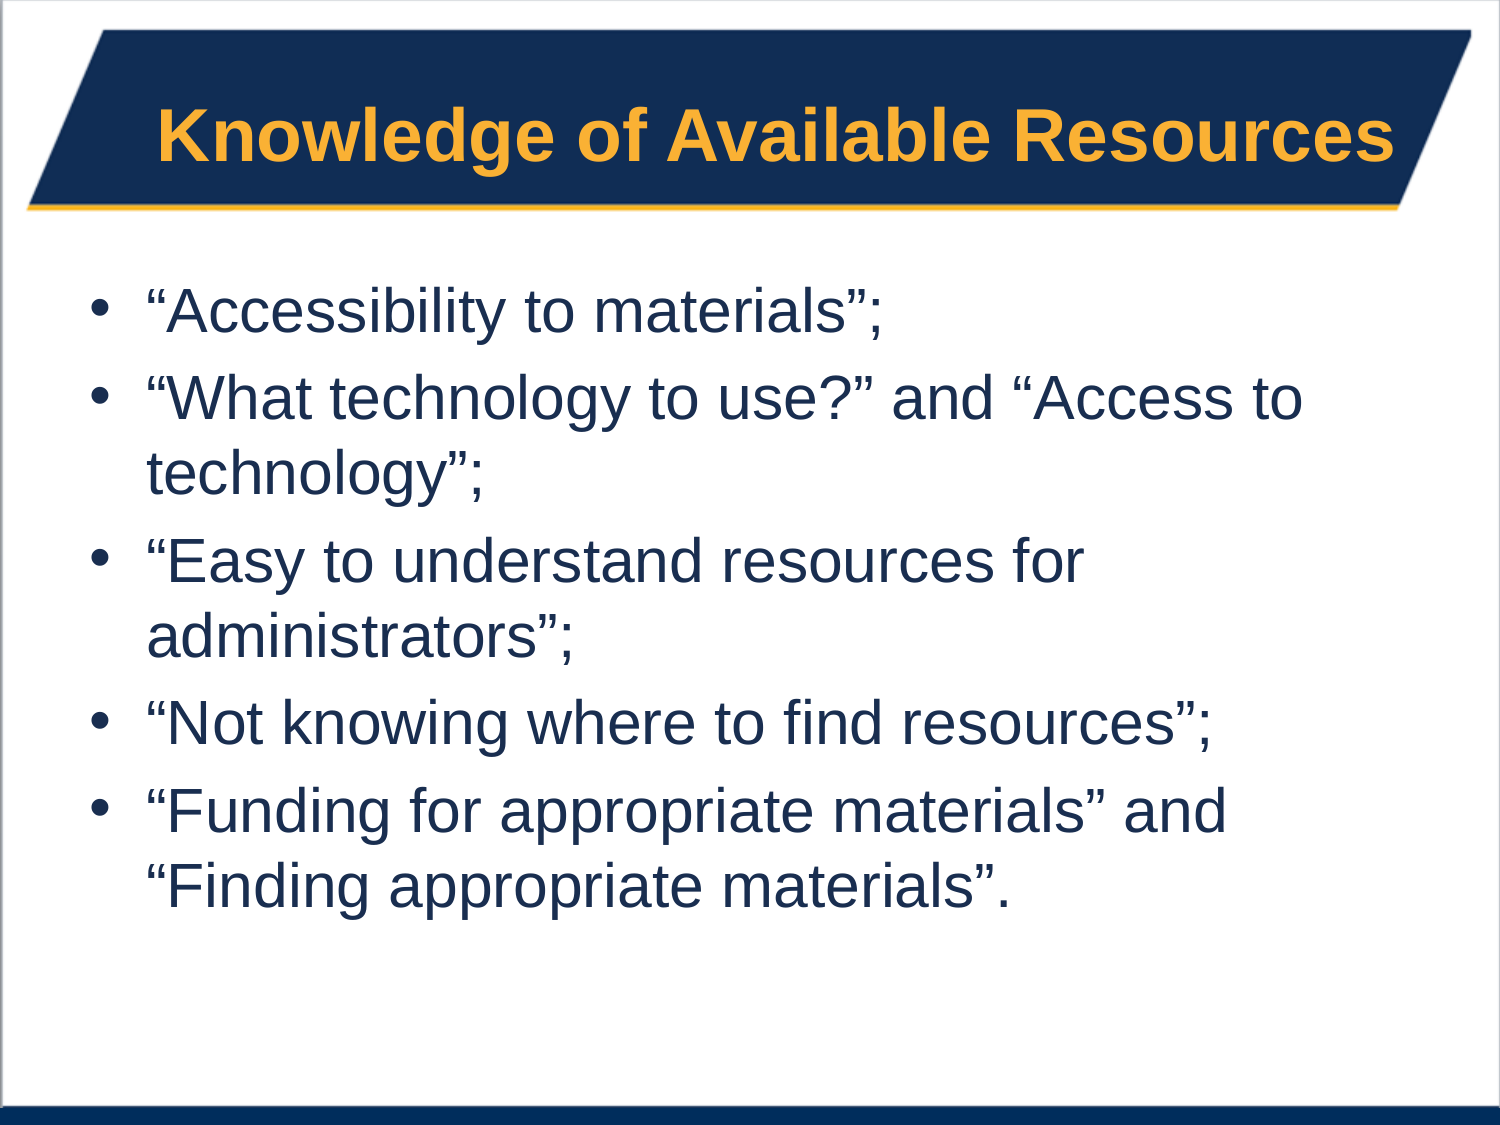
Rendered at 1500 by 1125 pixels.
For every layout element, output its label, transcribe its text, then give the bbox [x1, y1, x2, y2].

list “Accessibility to materials”; “What technology to use?” and “Access to technology”; “Easy to understand resources for administrators”; “Not knowing where to find resources”; “Funding for appropriate materials” and “Finding appropriate materials”. [75, 262, 1425, 1005]
title Knowledge of Available Resources [129, 80, 1425, 184]
picture [0, 0, 1500, 1108]
